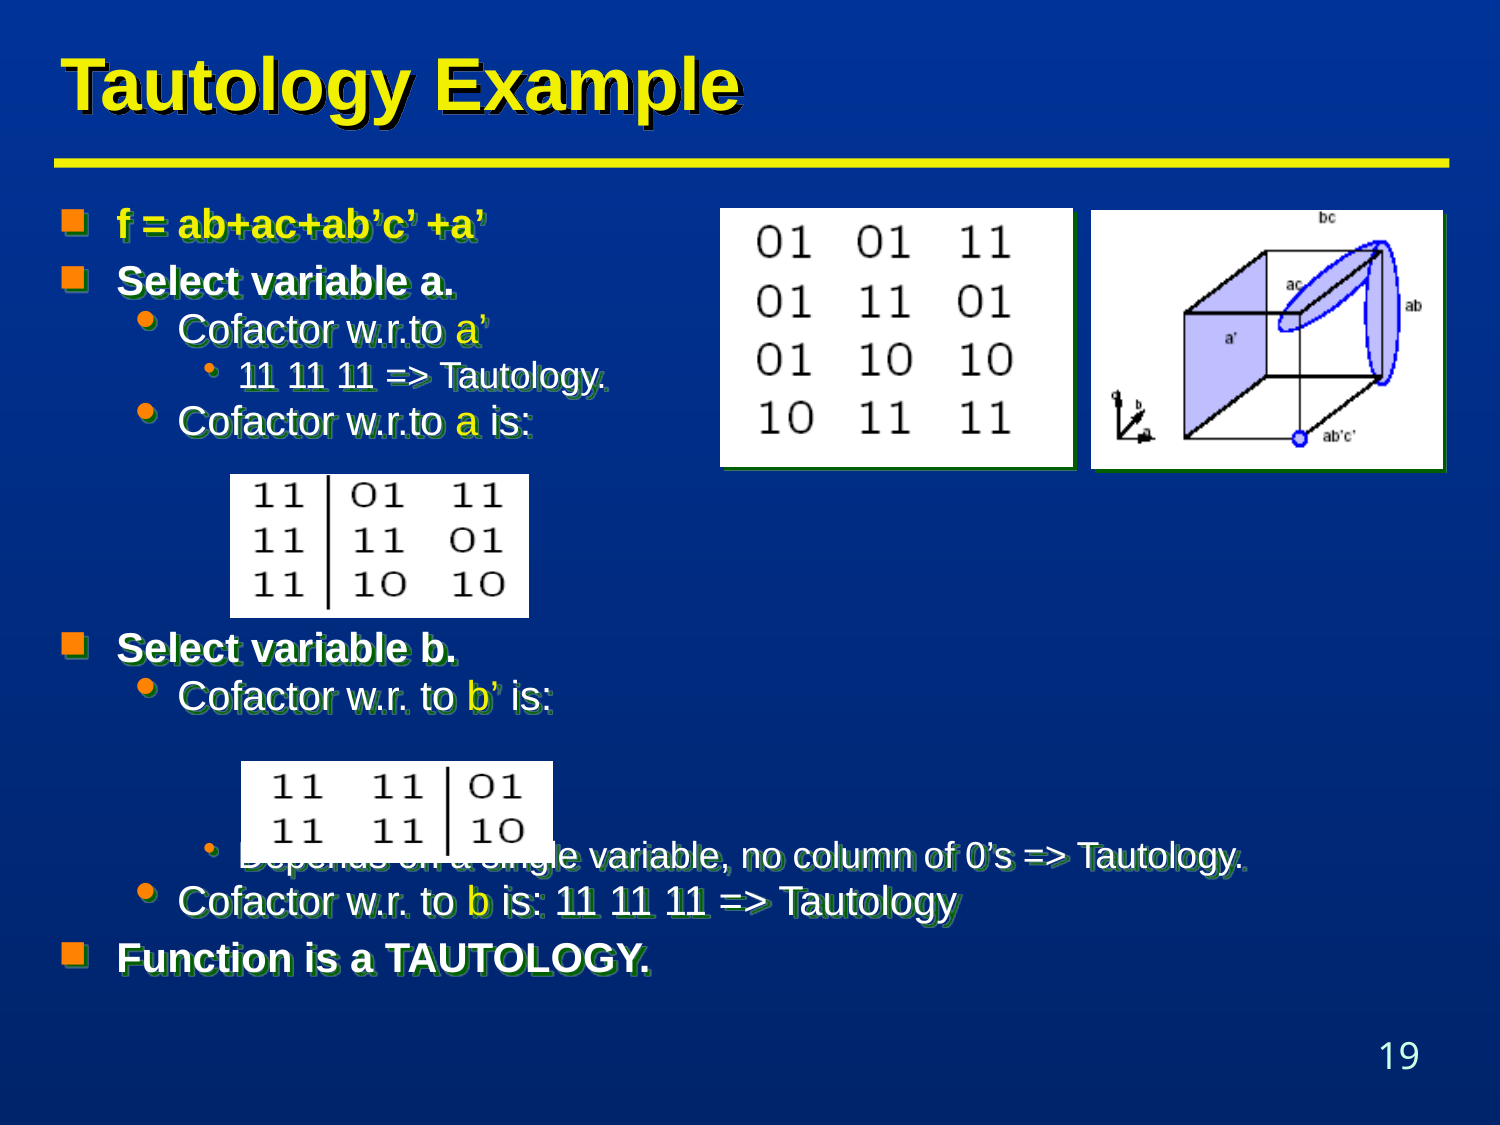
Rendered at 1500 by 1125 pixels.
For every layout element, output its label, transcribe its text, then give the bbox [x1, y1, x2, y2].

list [720, 208, 1073, 467]
list f = ab+ac+ab’c’ +a’ Select variable a. Cofactor w.r.to a’ 11 11 11 => Tautology. Cofactor w.r.to a is: Select variable b. Cofactor w.r. to b’ is: Depends on a single variable, no column of 0’s => Tautology. Cofactor w.r. to b is: 11 11 11 => Tautology Function is a TAUTOLOGY. [49, 199, 1449, 1079]
picture [241, 760, 553, 863]
picture [229, 474, 529, 618]
title Tautology Example [46, 33, 1455, 139]
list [1090, 210, 1443, 469]
